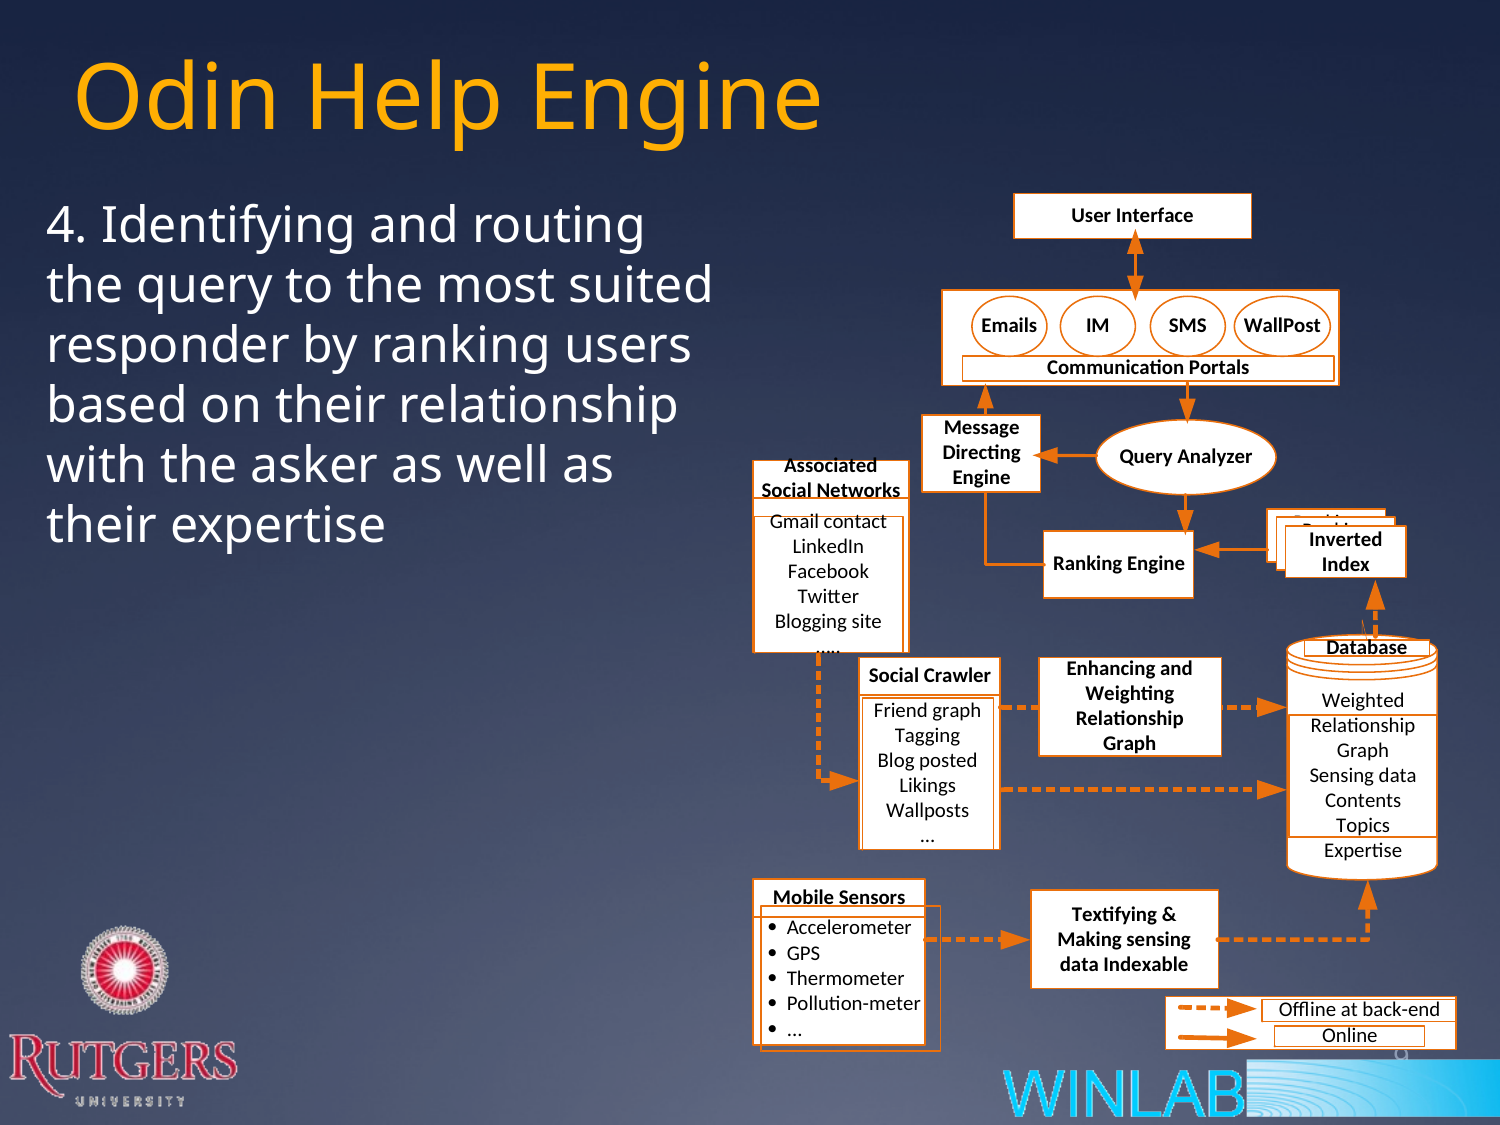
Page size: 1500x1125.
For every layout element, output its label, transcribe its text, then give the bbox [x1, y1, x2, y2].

picture [748, 189, 1500, 1125]
picture [0, 912, 251, 1125]
title Odin Help Engine [57, 30, 1357, 161]
list 4. Identifying and routing the query to the most suited responder by ranking users based on their relationship with the asker as well as their expertise [31, 185, 750, 1090]
